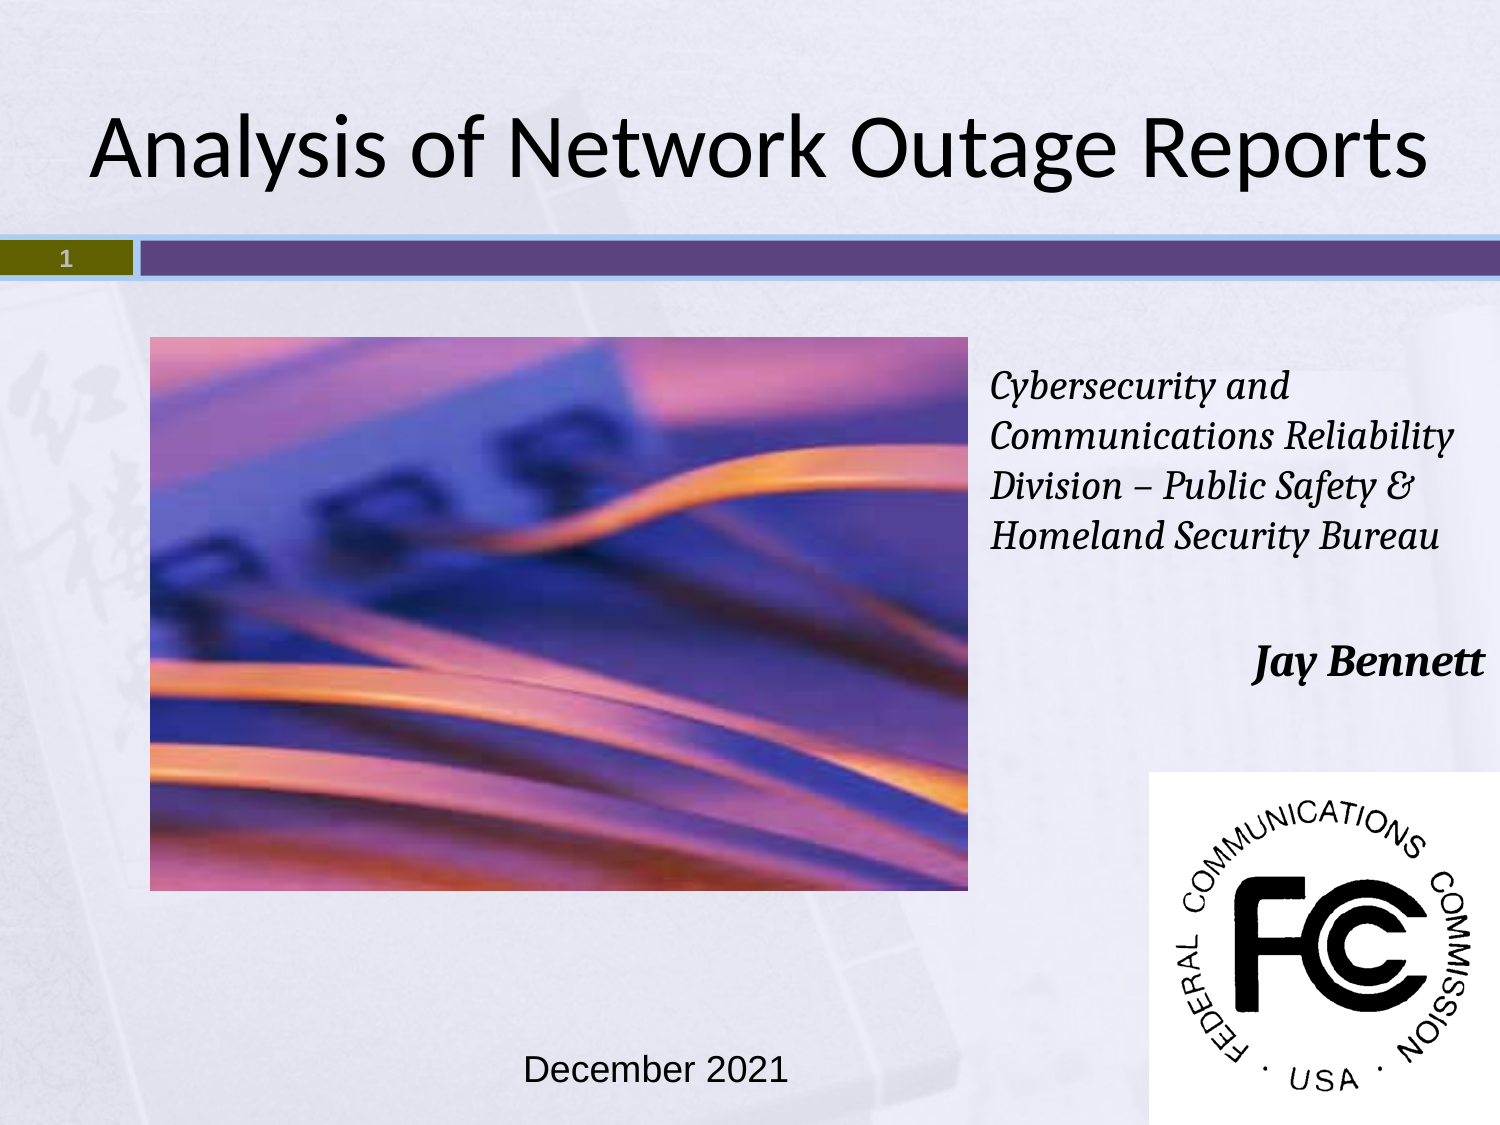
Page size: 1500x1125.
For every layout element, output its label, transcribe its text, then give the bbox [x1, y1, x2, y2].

subtitle Cybersecurity and Communications Reliability Division – Public Safety & Homeland Security Bureau Jay Bennett [974, 349, 1500, 701]
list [1149, 771, 1500, 1125]
title Analysis of Network Outage Reports [66, 46, 1455, 235]
slide_number 1 [0, 234, 133, 282]
text_box December 2021 [462, 1037, 850, 1098]
picture [149, 336, 969, 892]
